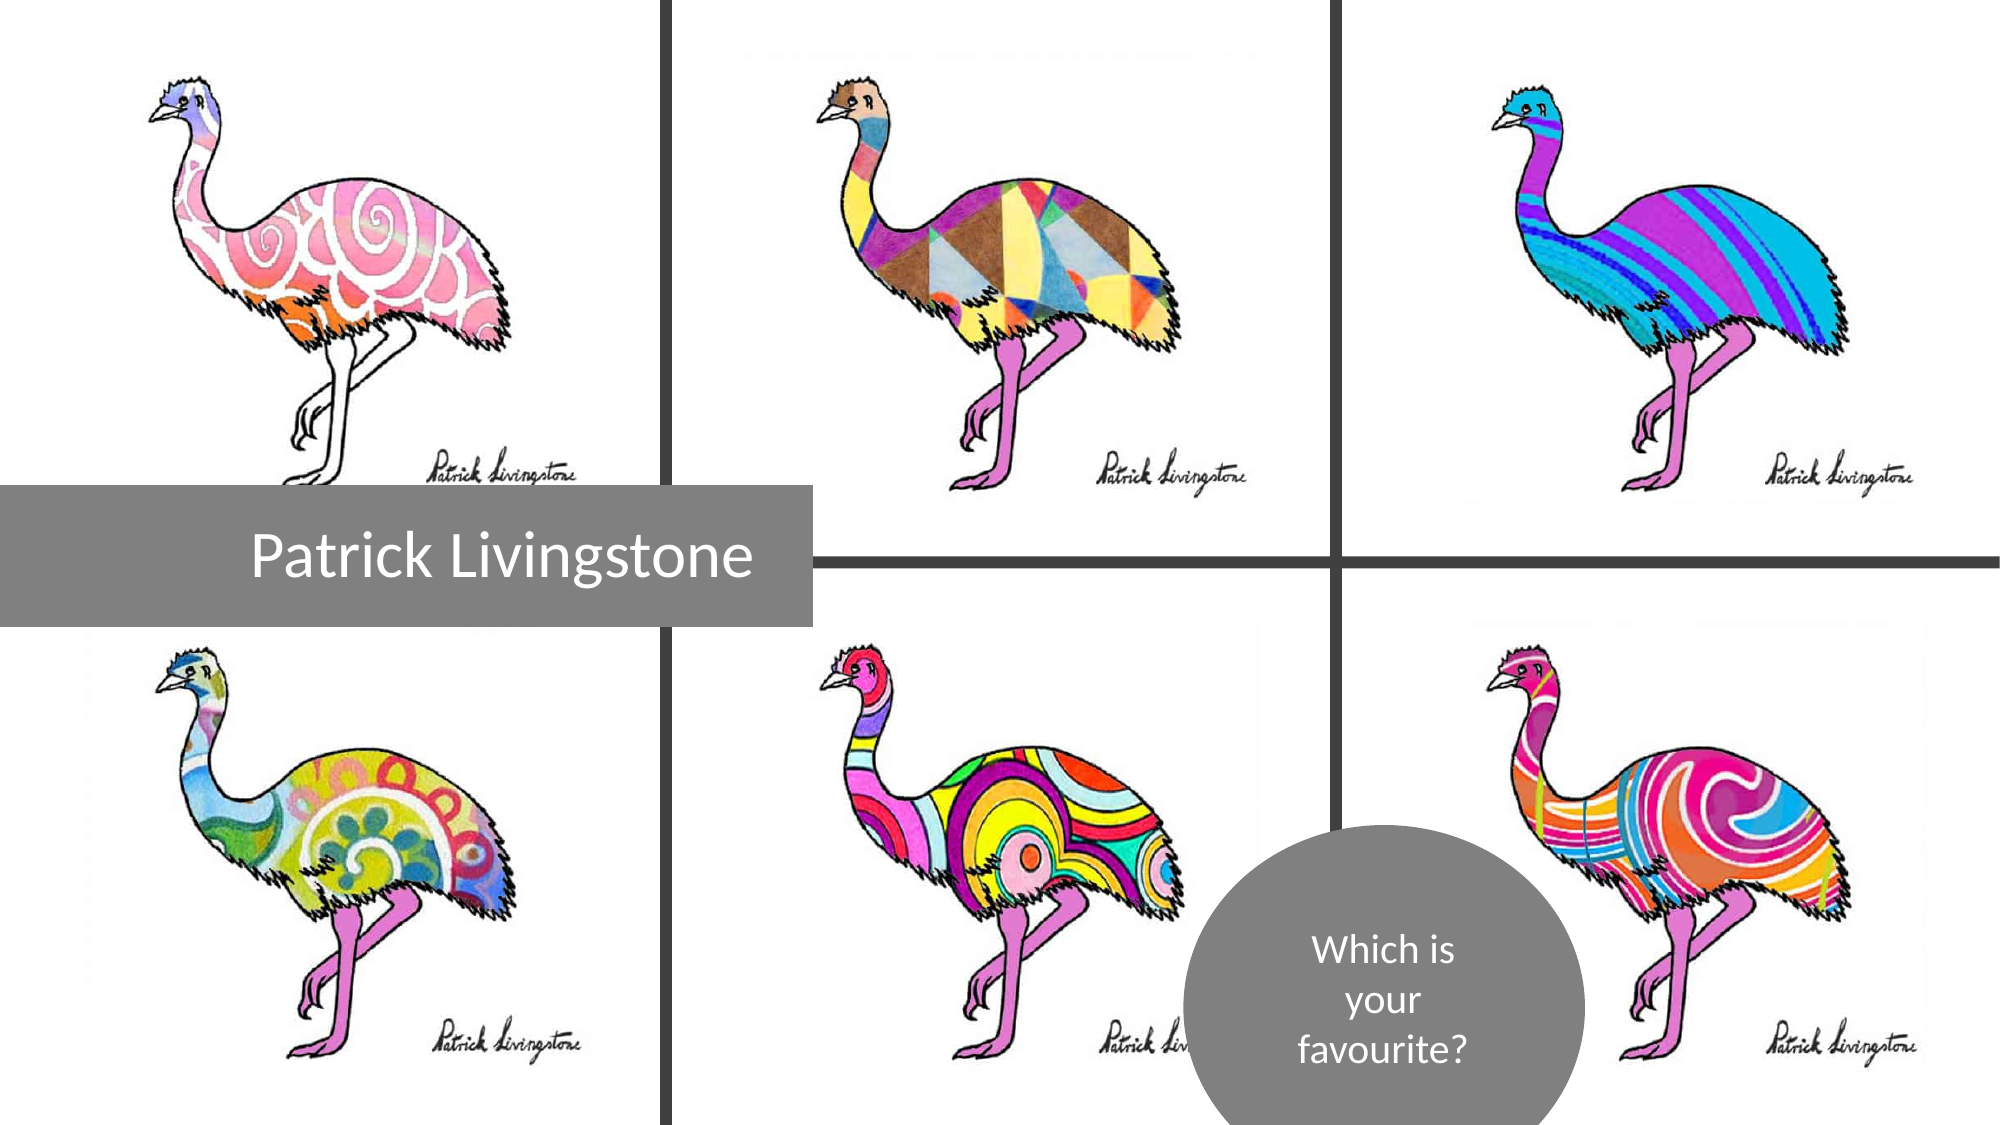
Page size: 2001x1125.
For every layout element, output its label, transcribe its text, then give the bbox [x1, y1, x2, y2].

text_box [659, 0, 673, 485]
text_box [659, 627, 673, 1125]
text_box Which is your favourite? [1255, 914, 1512, 1079]
text_box [949, 555, 2000, 569]
picture [1417, 620, 1927, 1073]
picture [744, 52, 1256, 504]
text_box [1329, 0, 1343, 555]
text_box [1260, 825, 1417, 914]
text_box [1329, 569, 1343, 831]
text_box [1196, 1073, 1572, 1125]
picture [76, 52, 587, 504]
picture [85, 620, 593, 1073]
picture [750, 620, 1260, 1073]
picture [1421, 52, 1923, 505]
text_box [0, 485, 813, 627]
text_box Patrick Livingstone [236, 503, 949, 599]
